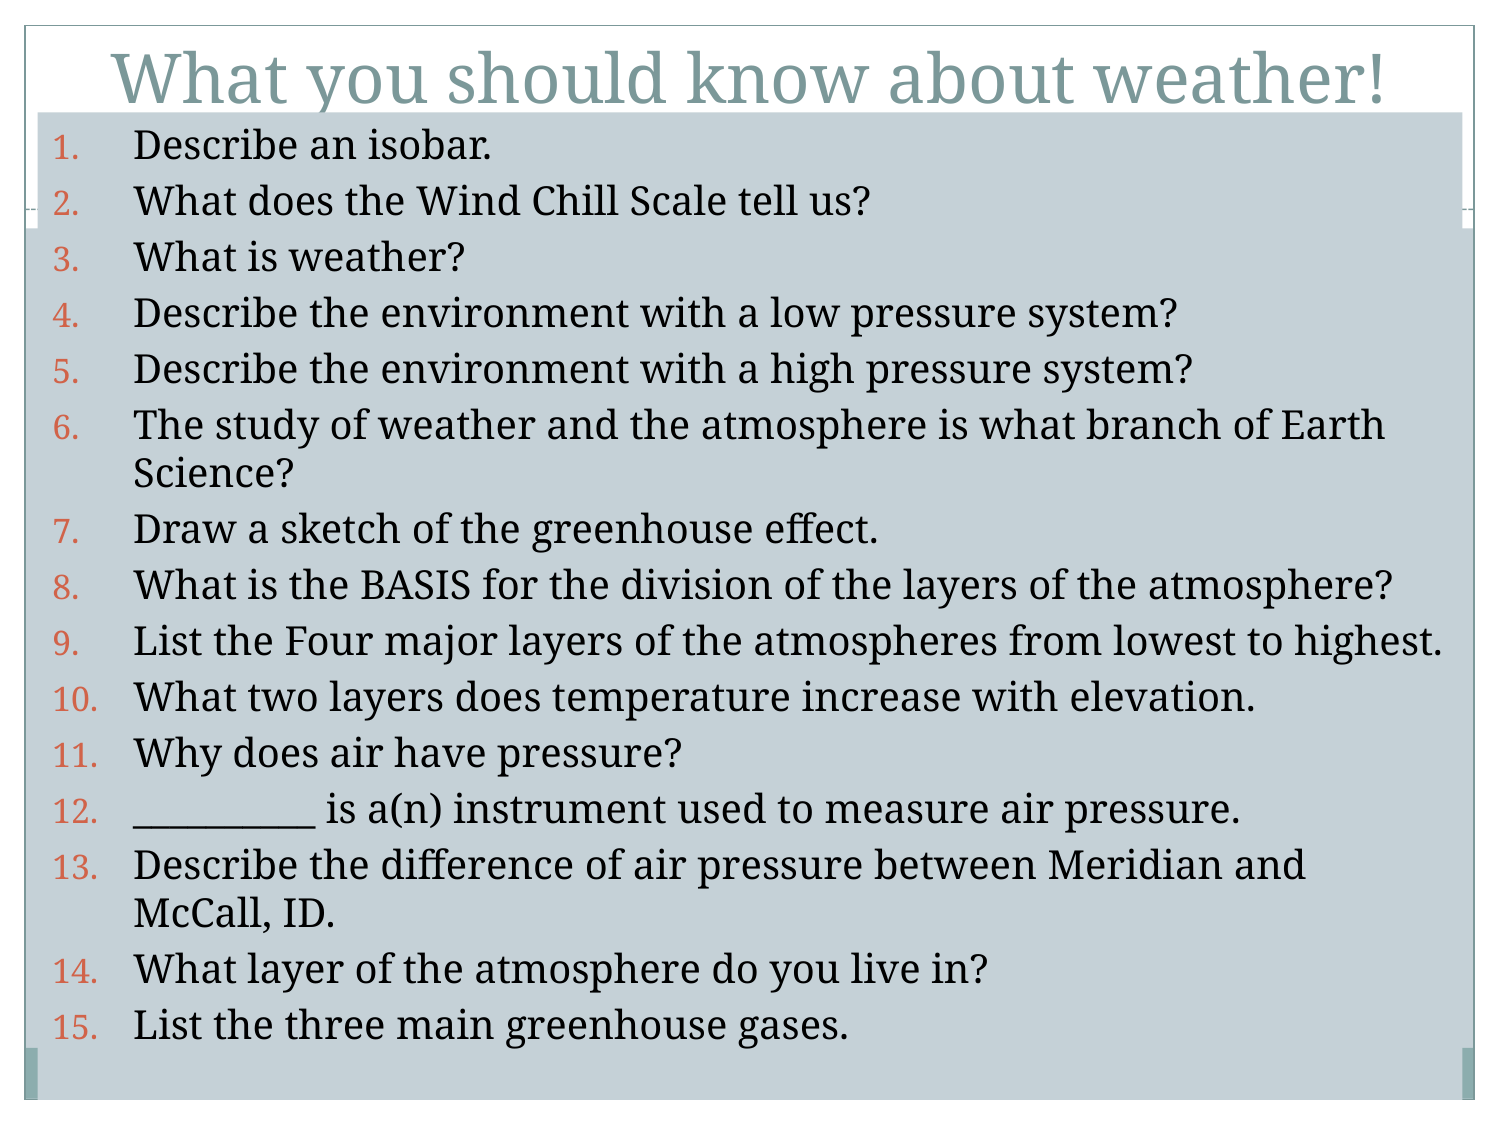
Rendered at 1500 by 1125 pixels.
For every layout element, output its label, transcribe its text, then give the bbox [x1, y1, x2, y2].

list Describe an isobar. What does the Wind Chill Scale tell us? What is weather? Describe the environment with a low pressure system? Describe the environment with a high pressure system? The study of weather and the atmosphere is what branch of Earth Science? Draw a sketch of the greenhouse effect. What is the BASIS for the division of the layers of the atmosphere? List the Four major layers of the atmospheres from lowest to highest. What two layers does temperature increase with elevation. Why does air have pressure? __________ is a(n) instrument used to measure air pressure. Describe the difference of air pressure between Meridian and McCall, ID. What layer of the atmosphere do you live in? List the three main greenhouse gases. [37, 112, 1463, 1100]
title What you should know about weather! [50, 24, 1450, 112]
